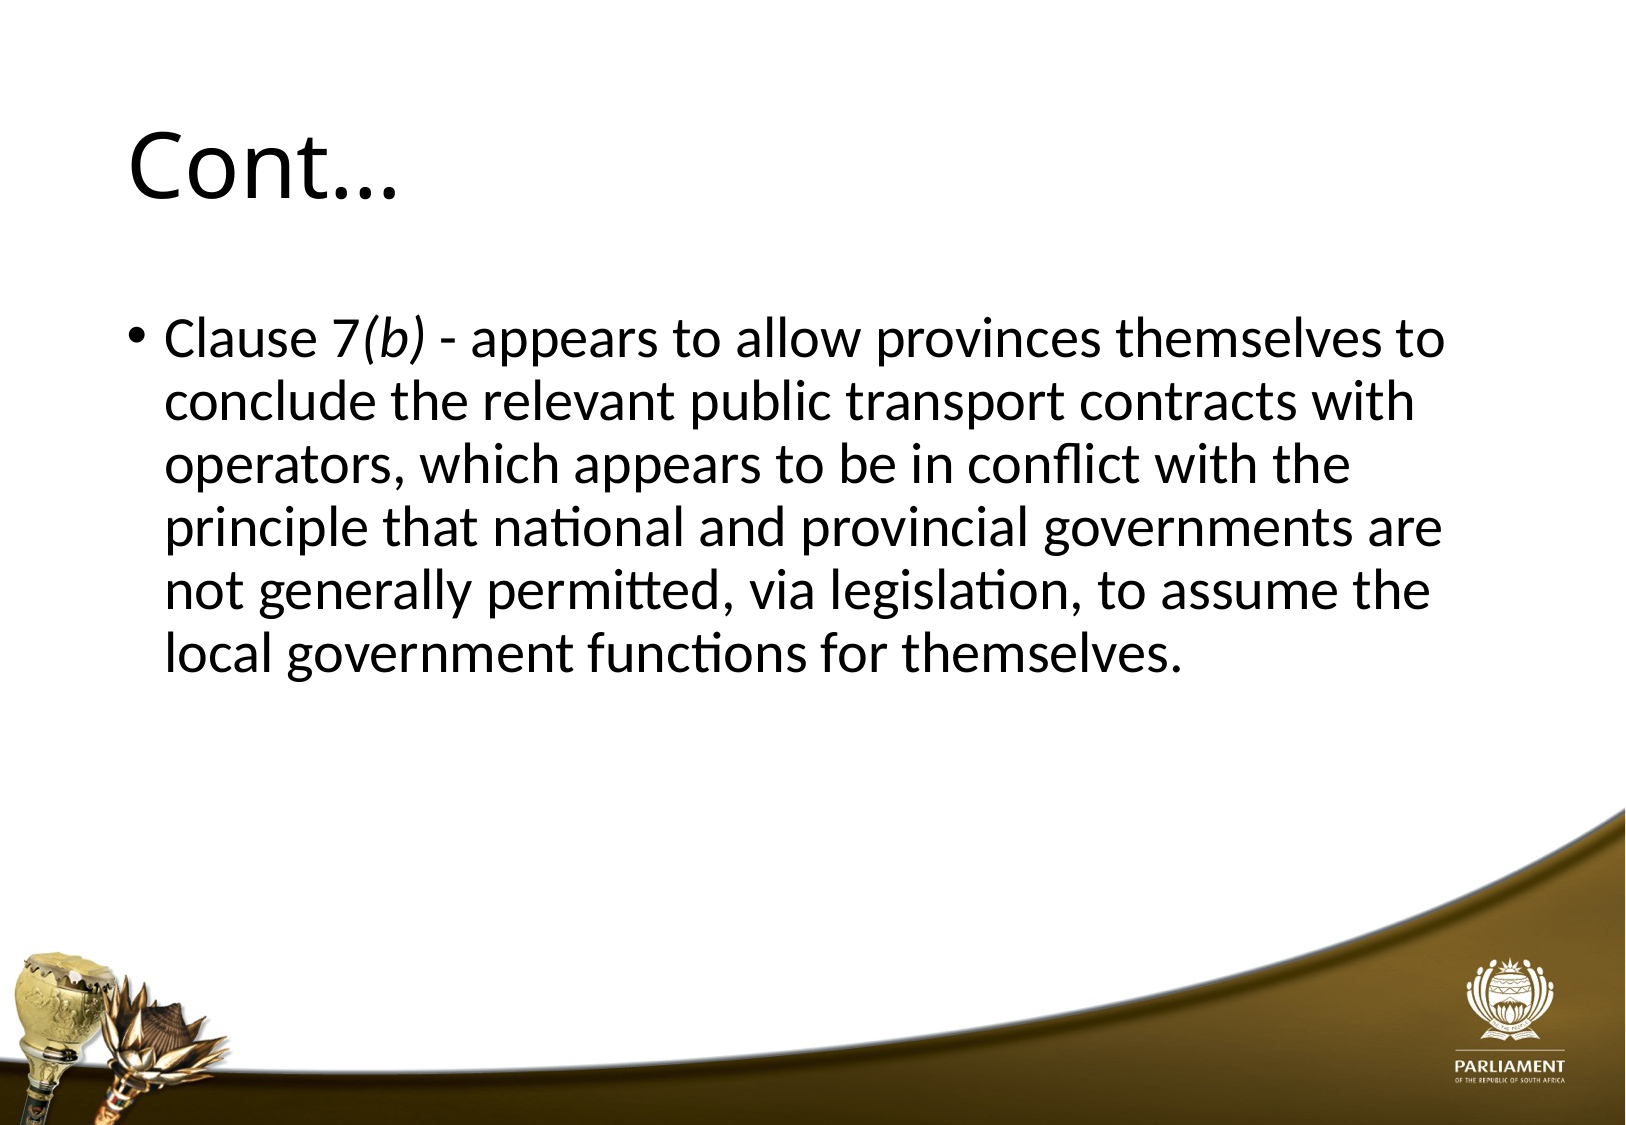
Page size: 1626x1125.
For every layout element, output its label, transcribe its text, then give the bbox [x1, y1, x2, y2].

title Cont… [111, 59, 1514, 278]
picture [0, 0, 1626, 1125]
list Clause 7(b) - appears to allow provinces themselves to conclude the relevant public transport contracts with operators, which appears to be in conflict with the principle that national and provincial governments are not generally permitted, via legislation, to assume the local government functions for themselves. [111, 299, 1514, 1014]
